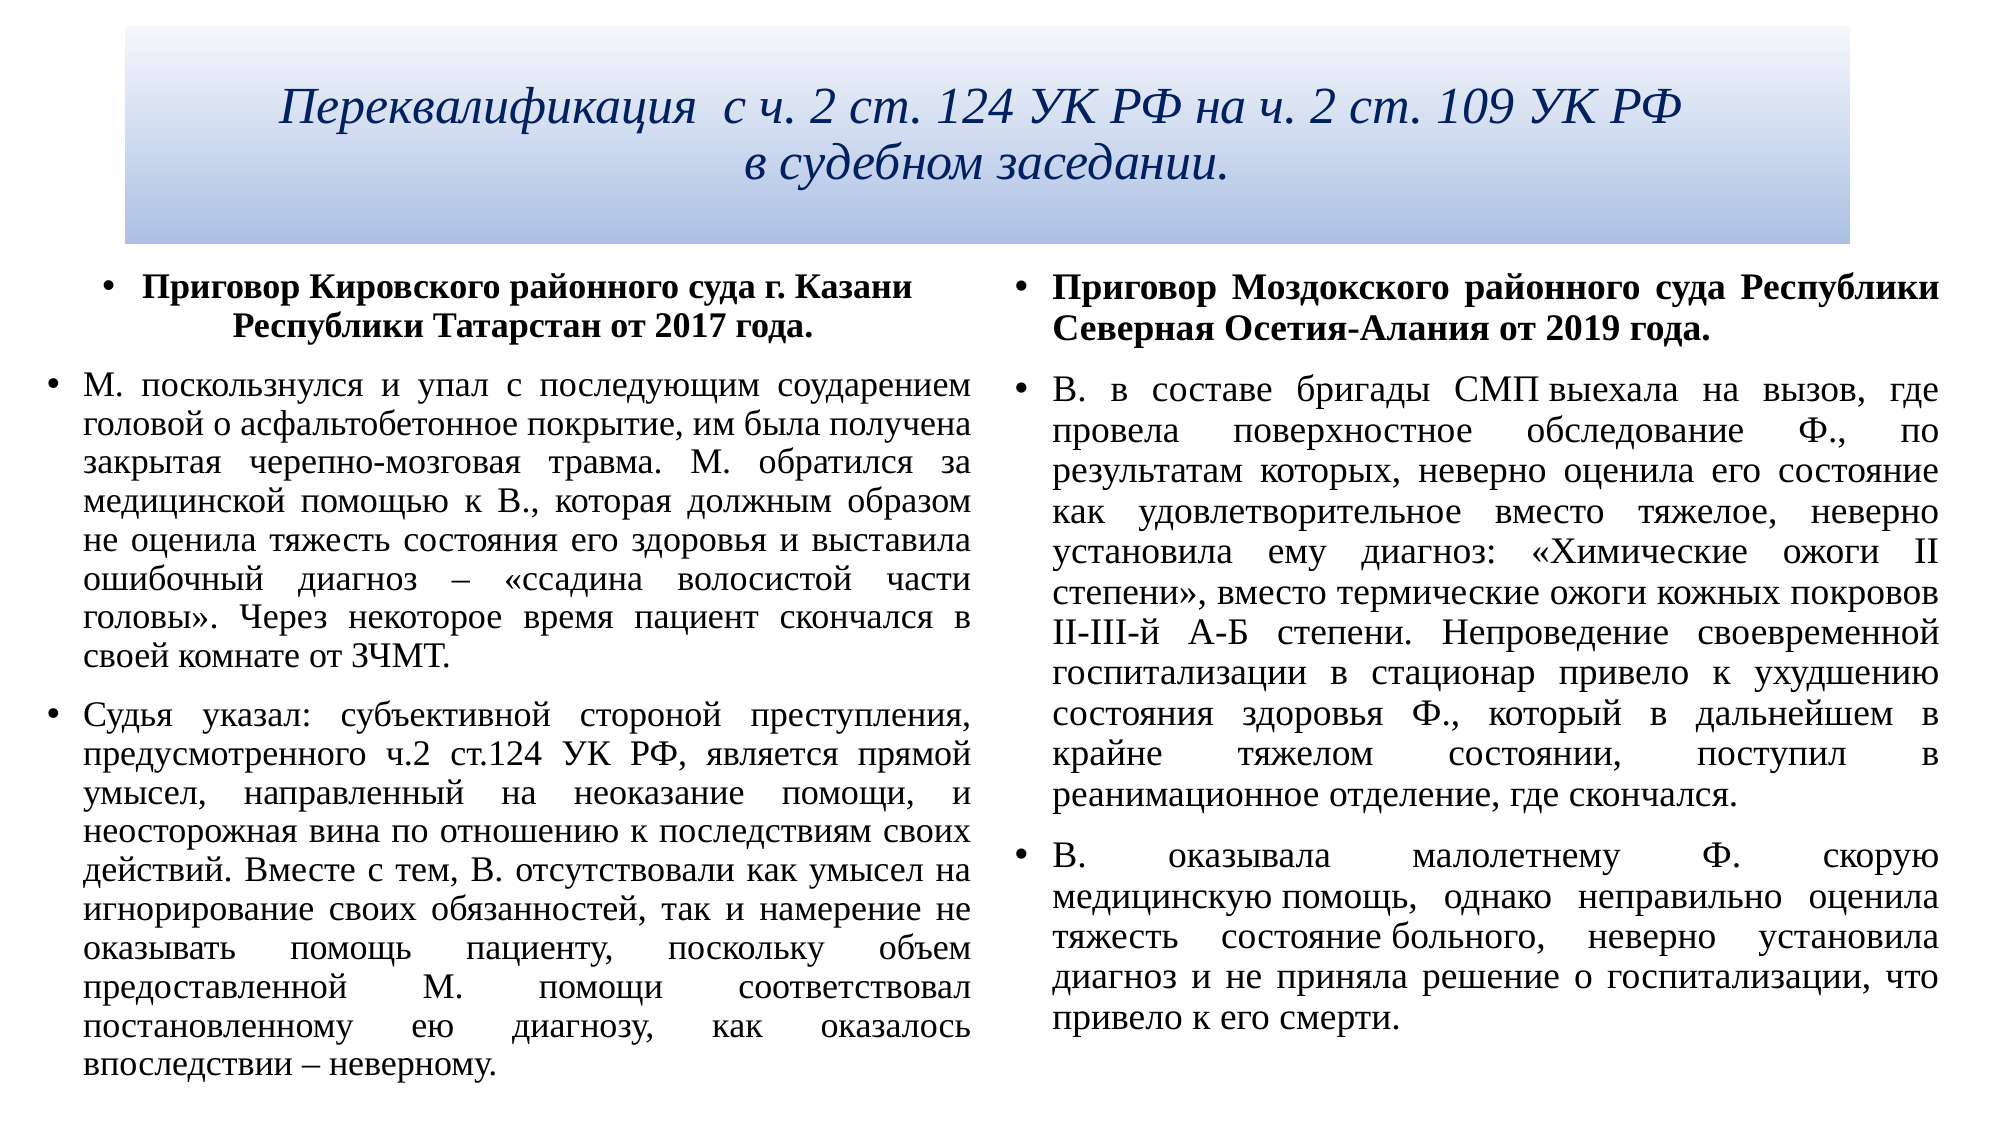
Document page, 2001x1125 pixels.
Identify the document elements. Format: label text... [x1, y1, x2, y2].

title Переквалификация с ч. 2 ст. 124 УК РФ на ч. 2 ст. 109 УК РФ в судебном заседании. [125, 26, 1850, 244]
list Приговор Моздокского районного суда Республики Северная Осетия-Алания от 2019 года. В. в составе бригады СМП выехала на вызов, где провела поверхностное обследование Ф., по результатам которых, неверно оценила его состояние как удовлетворительное вместо тяжелое, неверно установила ему диагноз: «Химические ожоги II степени», вместо термические ожоги кожных покровов II-III-й А-Б степени. Непроведение своевременной госпитализации в стационар привело к ухудшению состояния здоровья Ф., который в дальнейшем в крайне тяжелом состоянии, поступил в реанимационное отделение, где скончался. В. оказывала малолетнему Ф. скорую медицинскую помощь, однако неправильно оценила тяжесть состояние больного, неверно установила диагноз и не приняла решение о госпитализации, что привело к его смерти. [999, 260, 1956, 1070]
list Приговор Кировского районного суда г. Казани Республики Татарстан от 2017 года. М. поскользнулся и упал с последующим соударением головой о асфальтобетонное покрытие, им была получена закрытая черепно-мозговая травма. М. обратился за медицинской помощью к В., которая должным образом не оценила тяжесть состояния его здоровья и выставила ошибочный диагноз – «ссадина волосистой части головы». Через некоторое время пациент скончался в своей комнате от ЗЧМТ. Судья указал: субъективной стороной преступления, предусмотренного ч.2 ст.124 УК РФ, является прямой умысел, направленный на неоказание помощи, и неосторожная вина по отношению к последствиям своих действий. Вместе с тем, В. отсутствовали как умысел на игнорирование своих обязанностей, так и намерение не оказывать помощь пациенту, поскольку объем предоставленной М. помощи соответствовал постановленному ею диагнозу, как оказалось впоследствии – неверному. [32, 260, 988, 1099]
